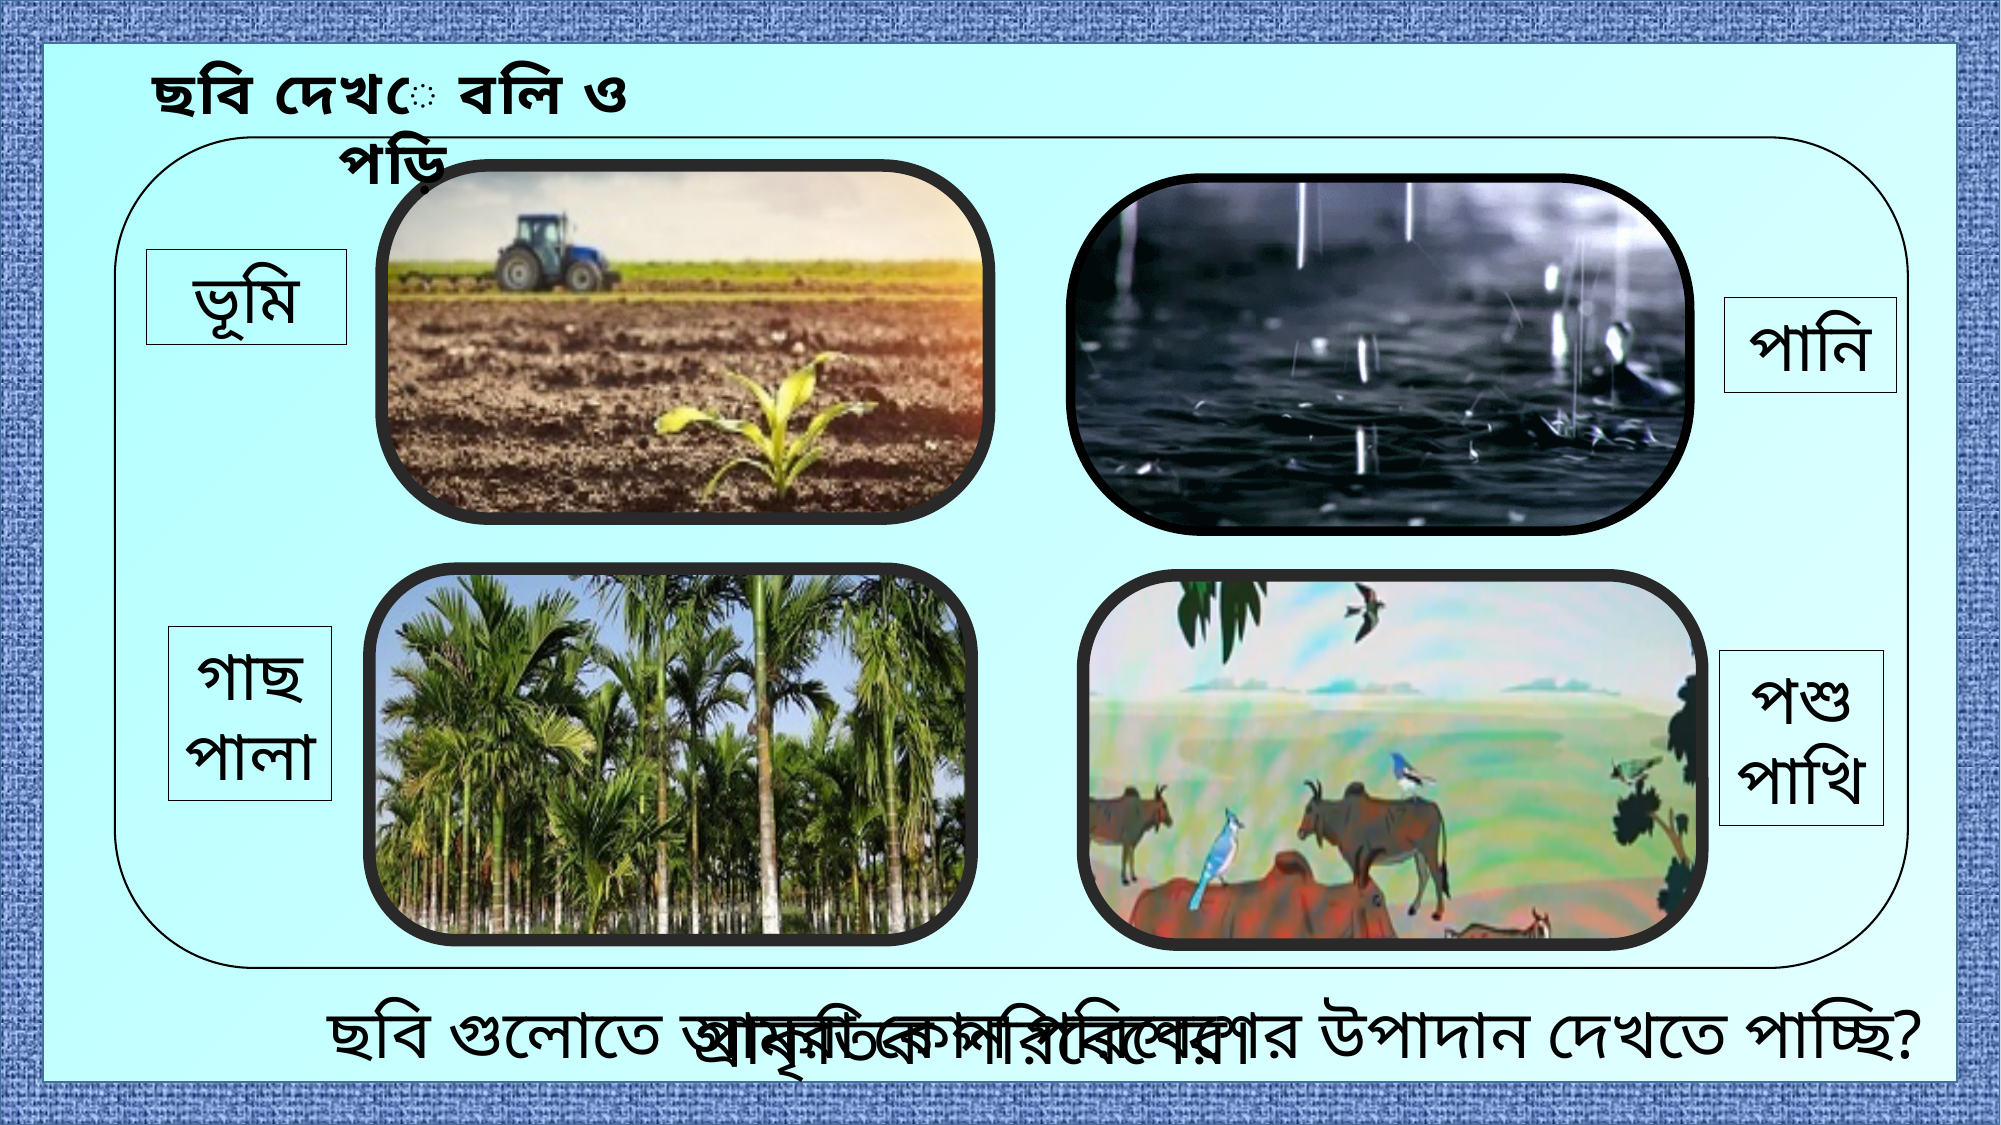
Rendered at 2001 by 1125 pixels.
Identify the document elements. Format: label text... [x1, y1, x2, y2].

text_box [113, 136, 1909, 969]
text_box ছবি দেখে বলি ও পড়ি [80, 49, 706, 204]
picture [1, 1, 1999, 1124]
text_box ছবি গুলোতে আমরা কোন পরিবেশের উপাদান দেখতে পাচ্ছি? [312, 983, 1939, 1080]
text_box ভূমি [146, 249, 347, 345]
text_box পানি [1724, 297, 1897, 393]
text_box পশুপাখি [1719, 650, 1884, 826]
text_box প্রাকৃতিক পরিবেশের। [678, 989, 1269, 1086]
text_box গাছপালা [168, 626, 332, 801]
